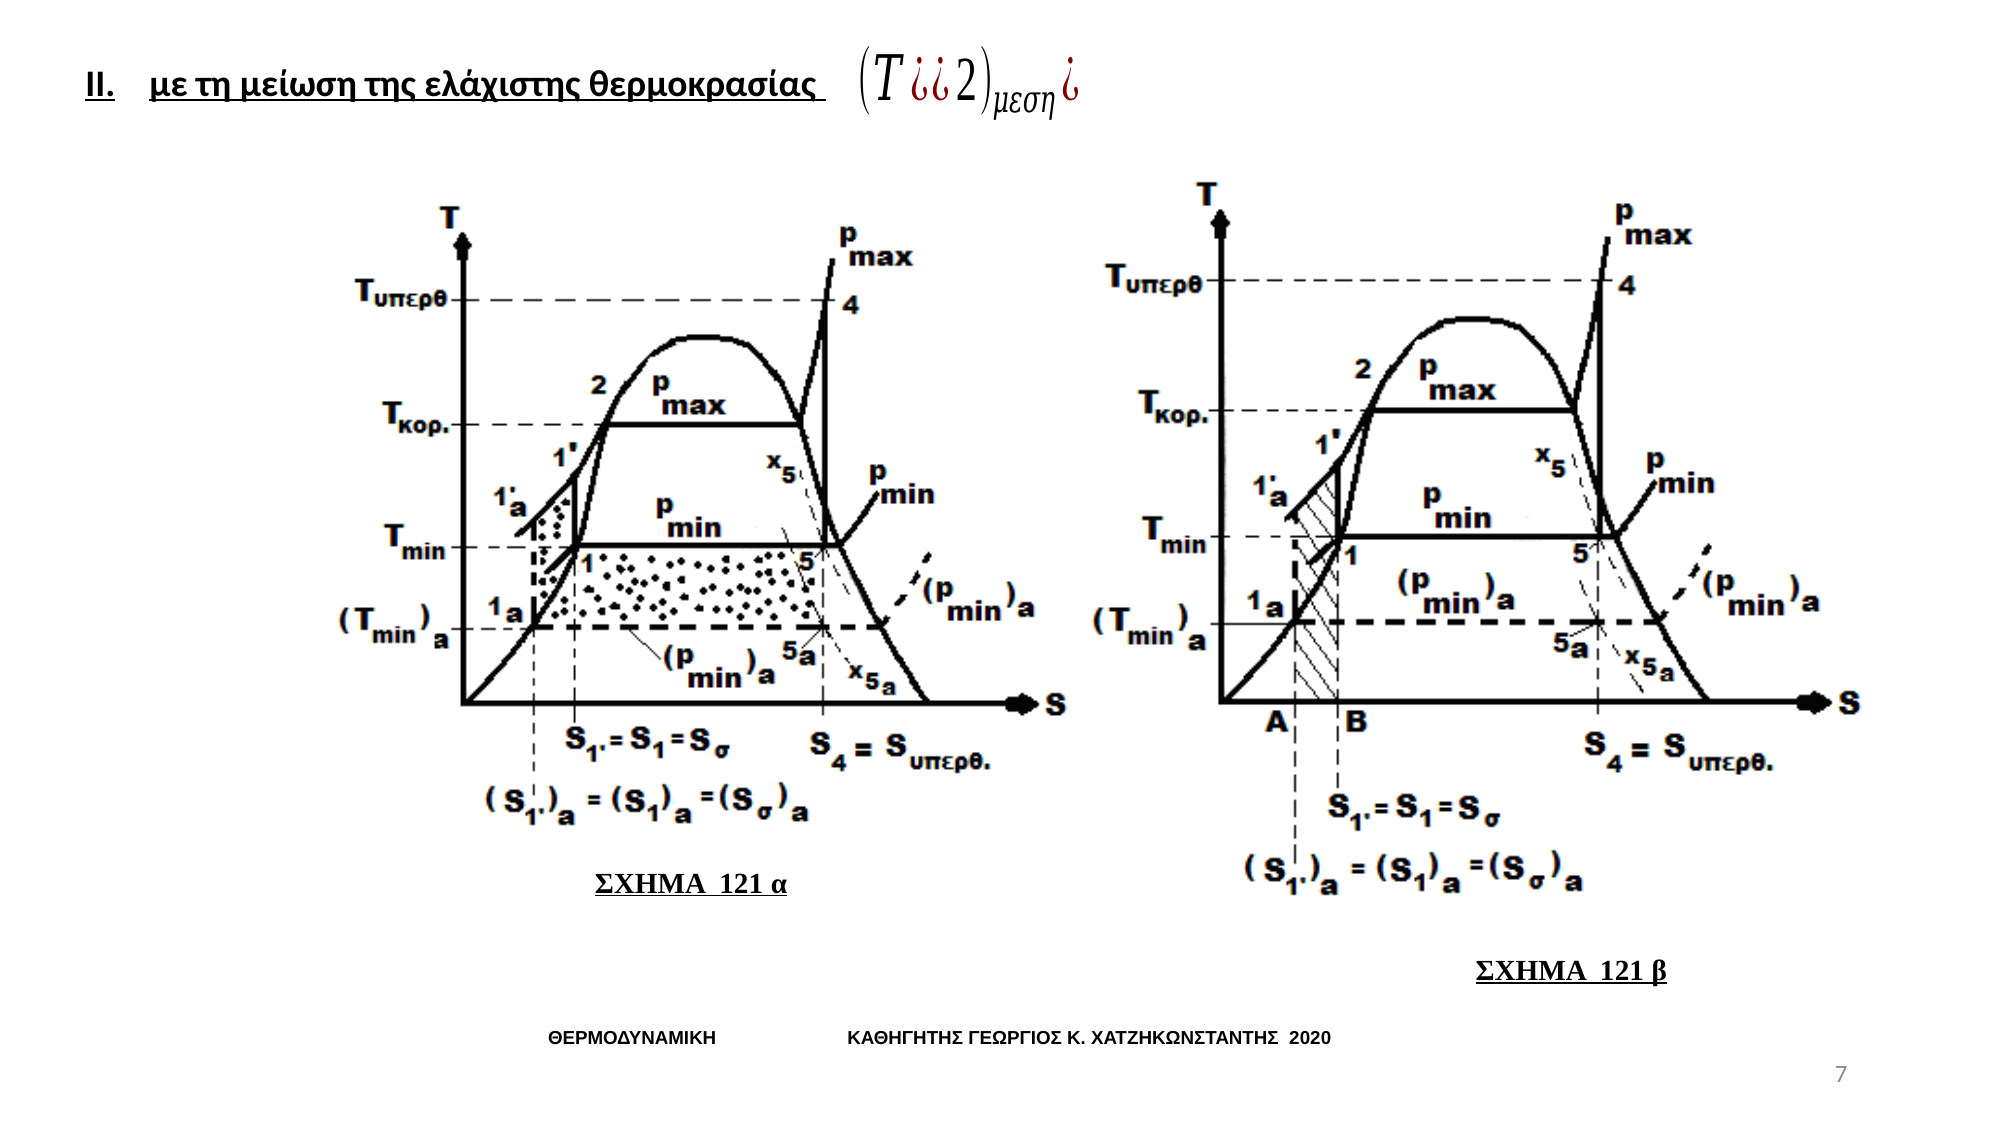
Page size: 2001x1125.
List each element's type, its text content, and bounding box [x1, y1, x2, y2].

picture [335, 173, 1877, 907]
text_box ΣΧΗΜΑ 121 β [1460, 943, 1682, 994]
text_box ΣΧΗΜΑ 121 α [580, 856, 803, 907]
text_box ΘΕΡΜΟΔΥΝΑΜΙΚΗ ΚΑΘΗΓΗΤΗΣ ΓΕΩΡΓΙΟΣ Κ. ΧΑΤΖΗΚΩΝΣΤΑΝΤΗΣ 2020 [307, 1018, 1572, 1057]
slide_number 7 [1412, 1042, 1863, 1103]
text_box ΙΙ. με τη μείωση της ελάχιστης θερμοκρασίας [70, 51, 841, 112]
